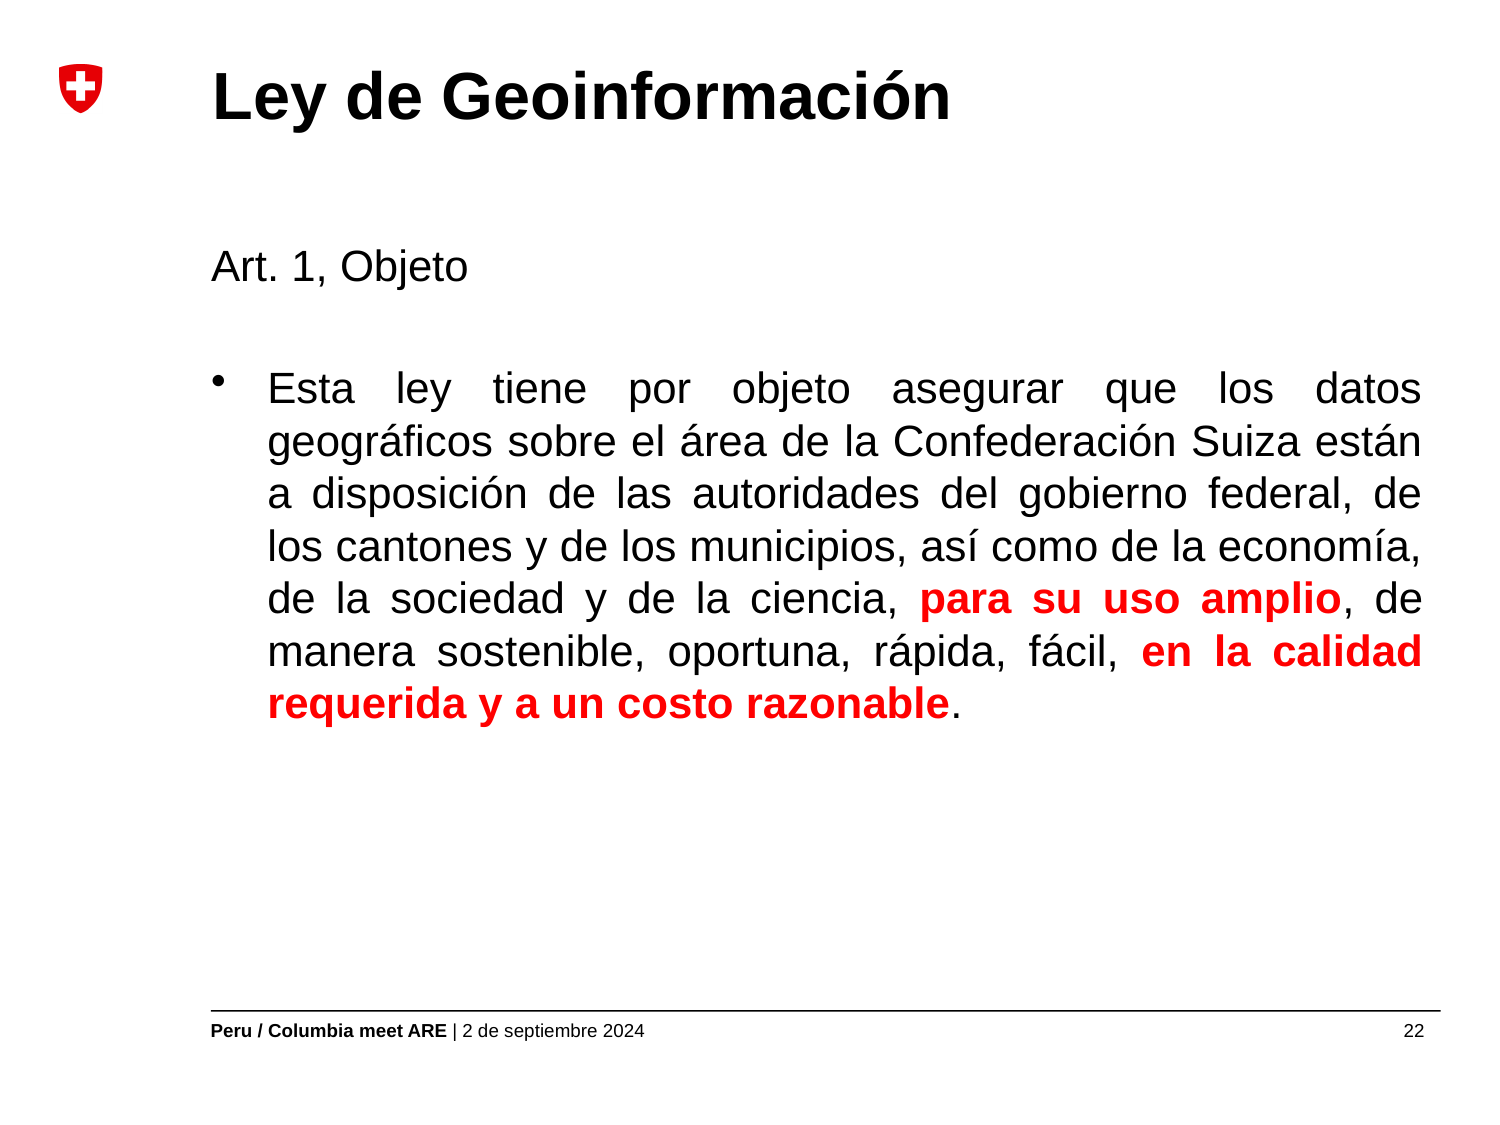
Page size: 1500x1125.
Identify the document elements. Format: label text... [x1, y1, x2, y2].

title Ley de Geoinformación [212, 53, 1437, 216]
list Art. 1, Objeto Esta ley tiene por objeto asegurar que los datos geográficos sobre el área de la Confederación Suiza están a disposición de las autoridades del gobierno federal, de los cantones y de los municipios, así como de la economía, de la sociedad y de la ciencia, para su uso amplio, de manera sostenible, oportuna, rápida, fácil, en la calidad requerida y a un costo razonable. [210, 237, 1424, 984]
picture [59, 64, 103, 114]
